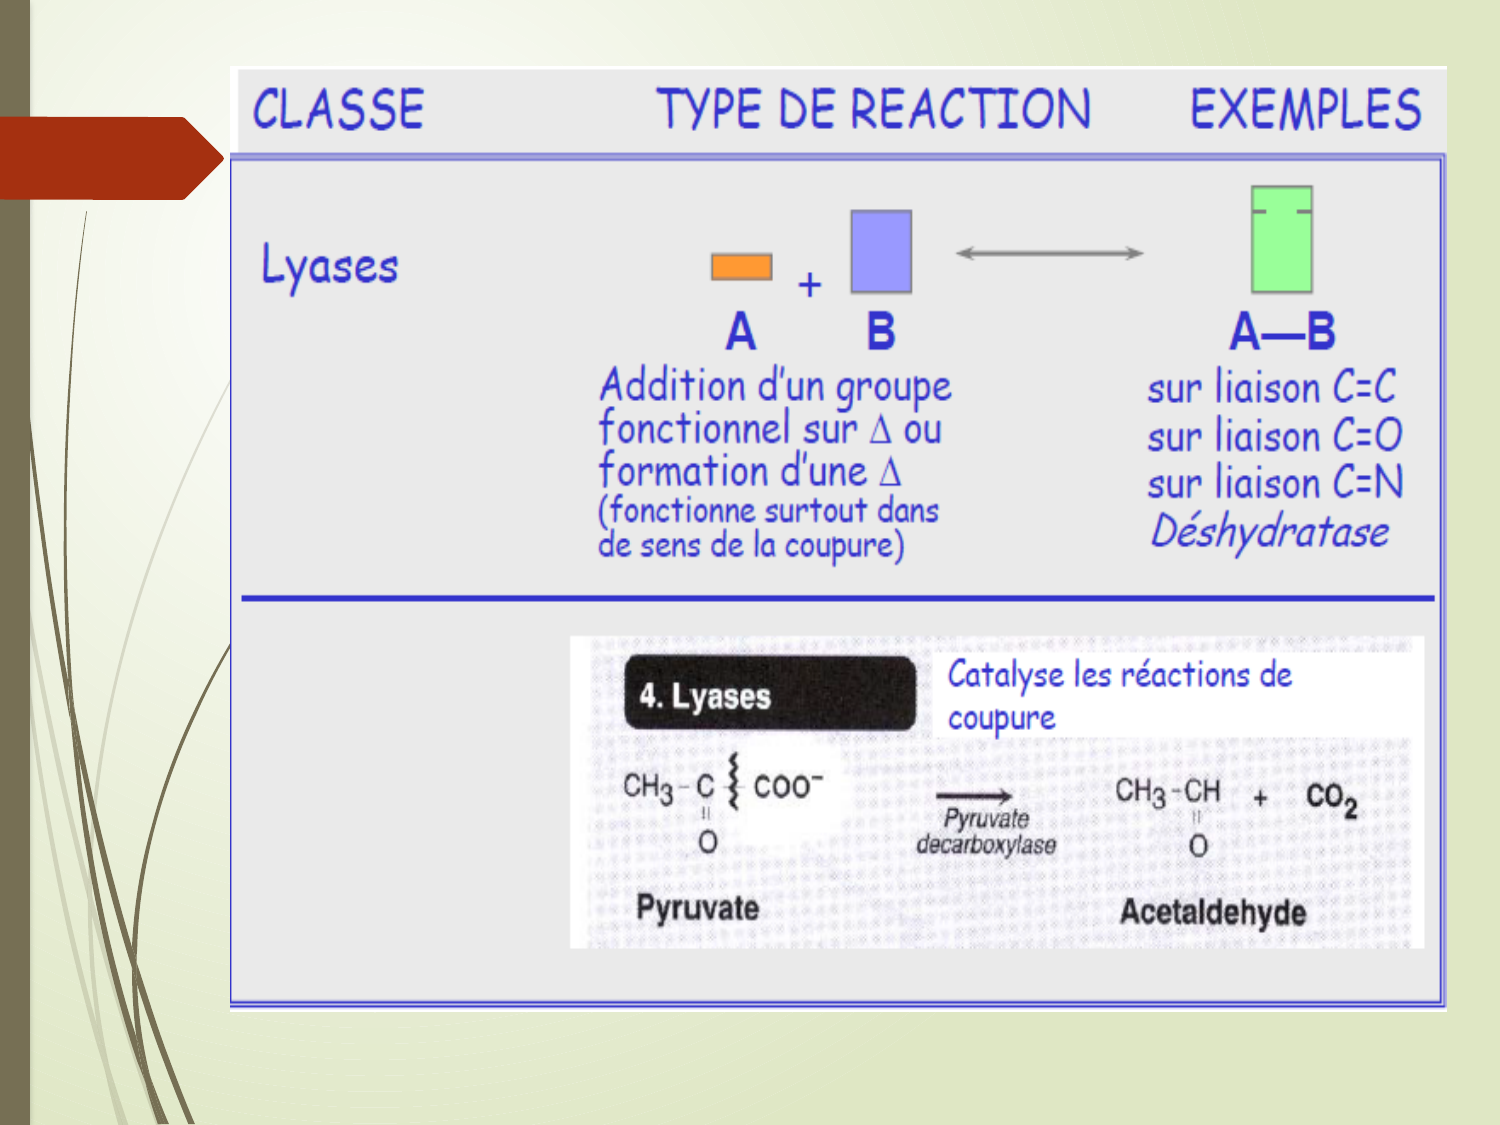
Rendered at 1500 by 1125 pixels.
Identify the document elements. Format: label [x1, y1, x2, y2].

picture [229, 66, 1448, 1012]
